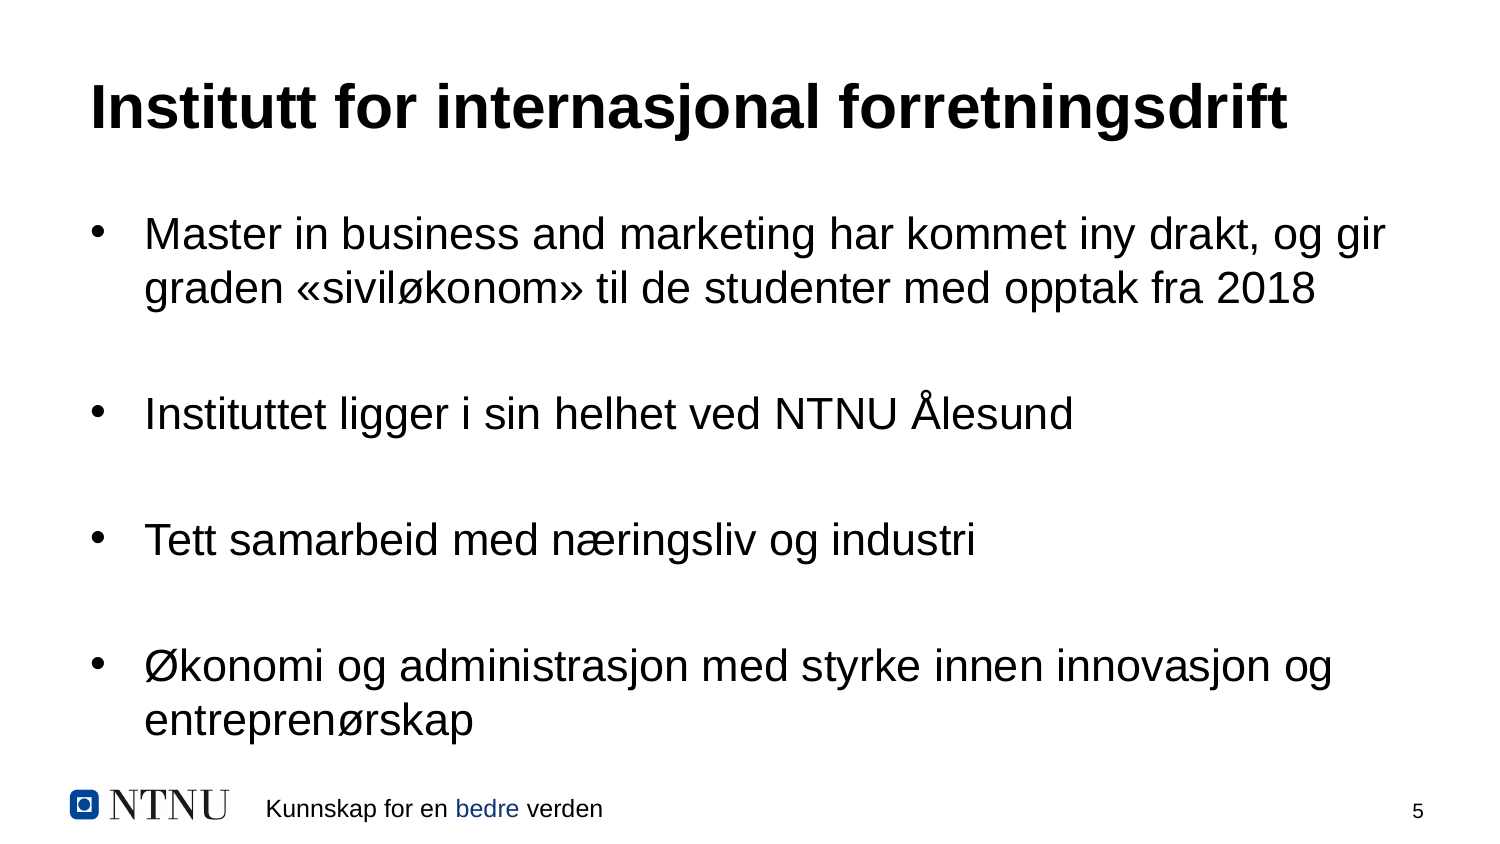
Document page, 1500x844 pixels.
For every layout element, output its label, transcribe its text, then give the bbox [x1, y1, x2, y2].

picture [69, 789, 230, 820]
title Institutt for internasjonal forretningsdrift [75, 33, 1425, 175]
list Master in business and marketing har kommet iny drakt, og gir graden «siviløkonom» til de studenter med opptak fra 2018 Instituttet ligger i sin helhet ved NTNU Ålesund Tett samarbeid med næringsliv og industri Økonomi og administrasjon med styrke innen innovasjon og entreprenørskap [75, 196, 1425, 754]
